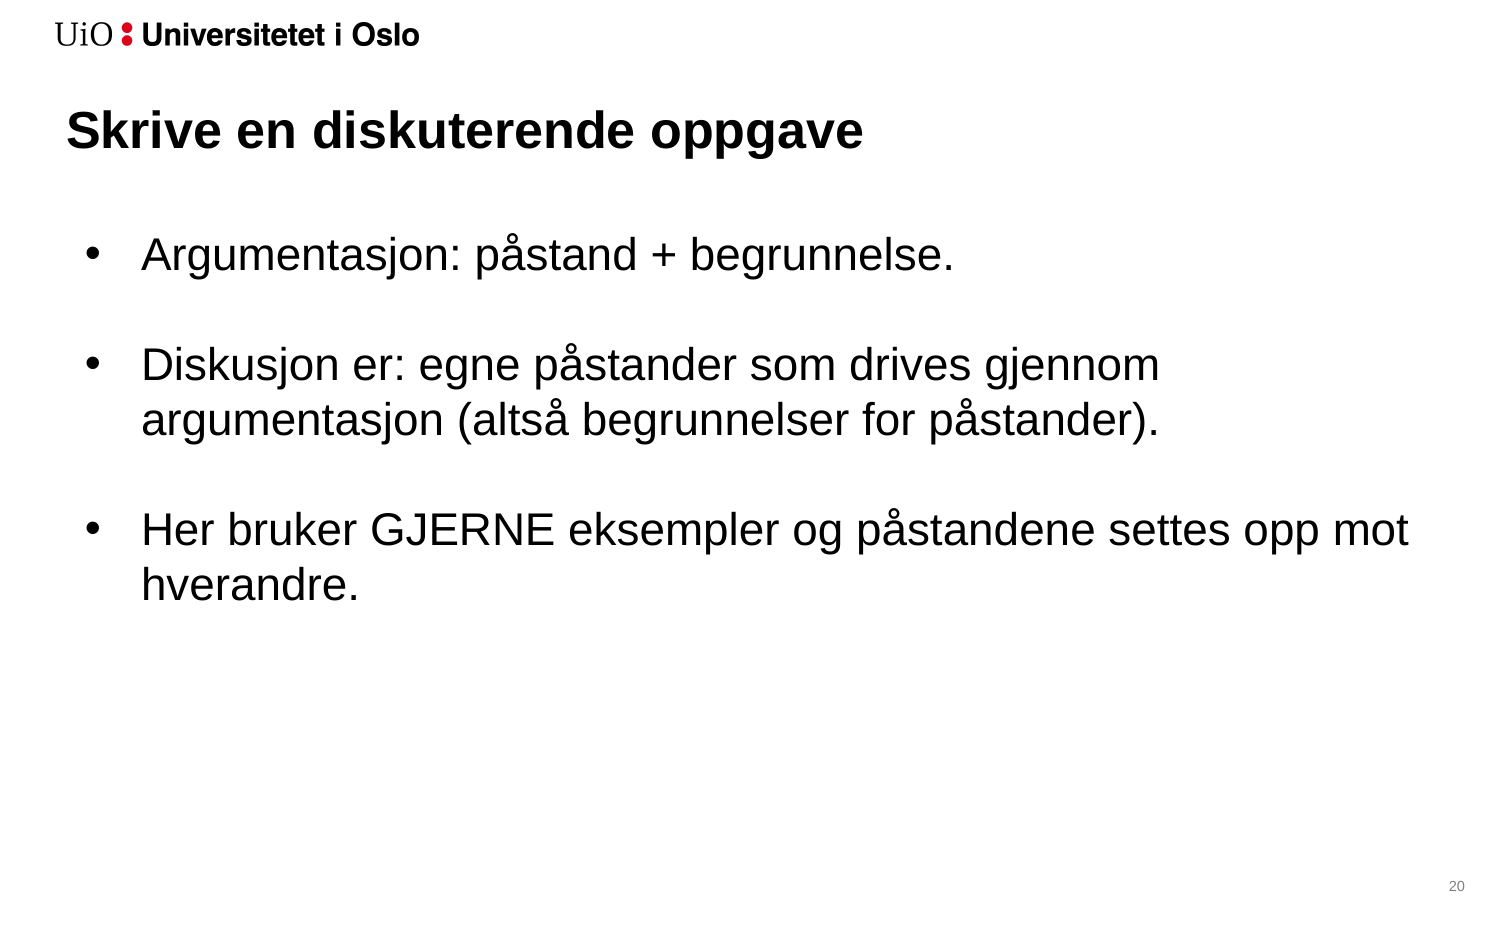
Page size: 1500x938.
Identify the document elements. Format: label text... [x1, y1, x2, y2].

slide_number 21 [1389, 849, 1481, 922]
list Argumentasjon: påstand + begrunnelse. Diskusjon er: egne påstander som drives gjennom argumentasjon (altså begrunnelser for påstander). Her bruker GJERNE eksempler og påstandene settes opp mot hverandre. [51, 210, 1449, 833]
title Skrive en diskuterende oppgave [51, 81, 1449, 186]
picture [55, 22, 419, 46]
